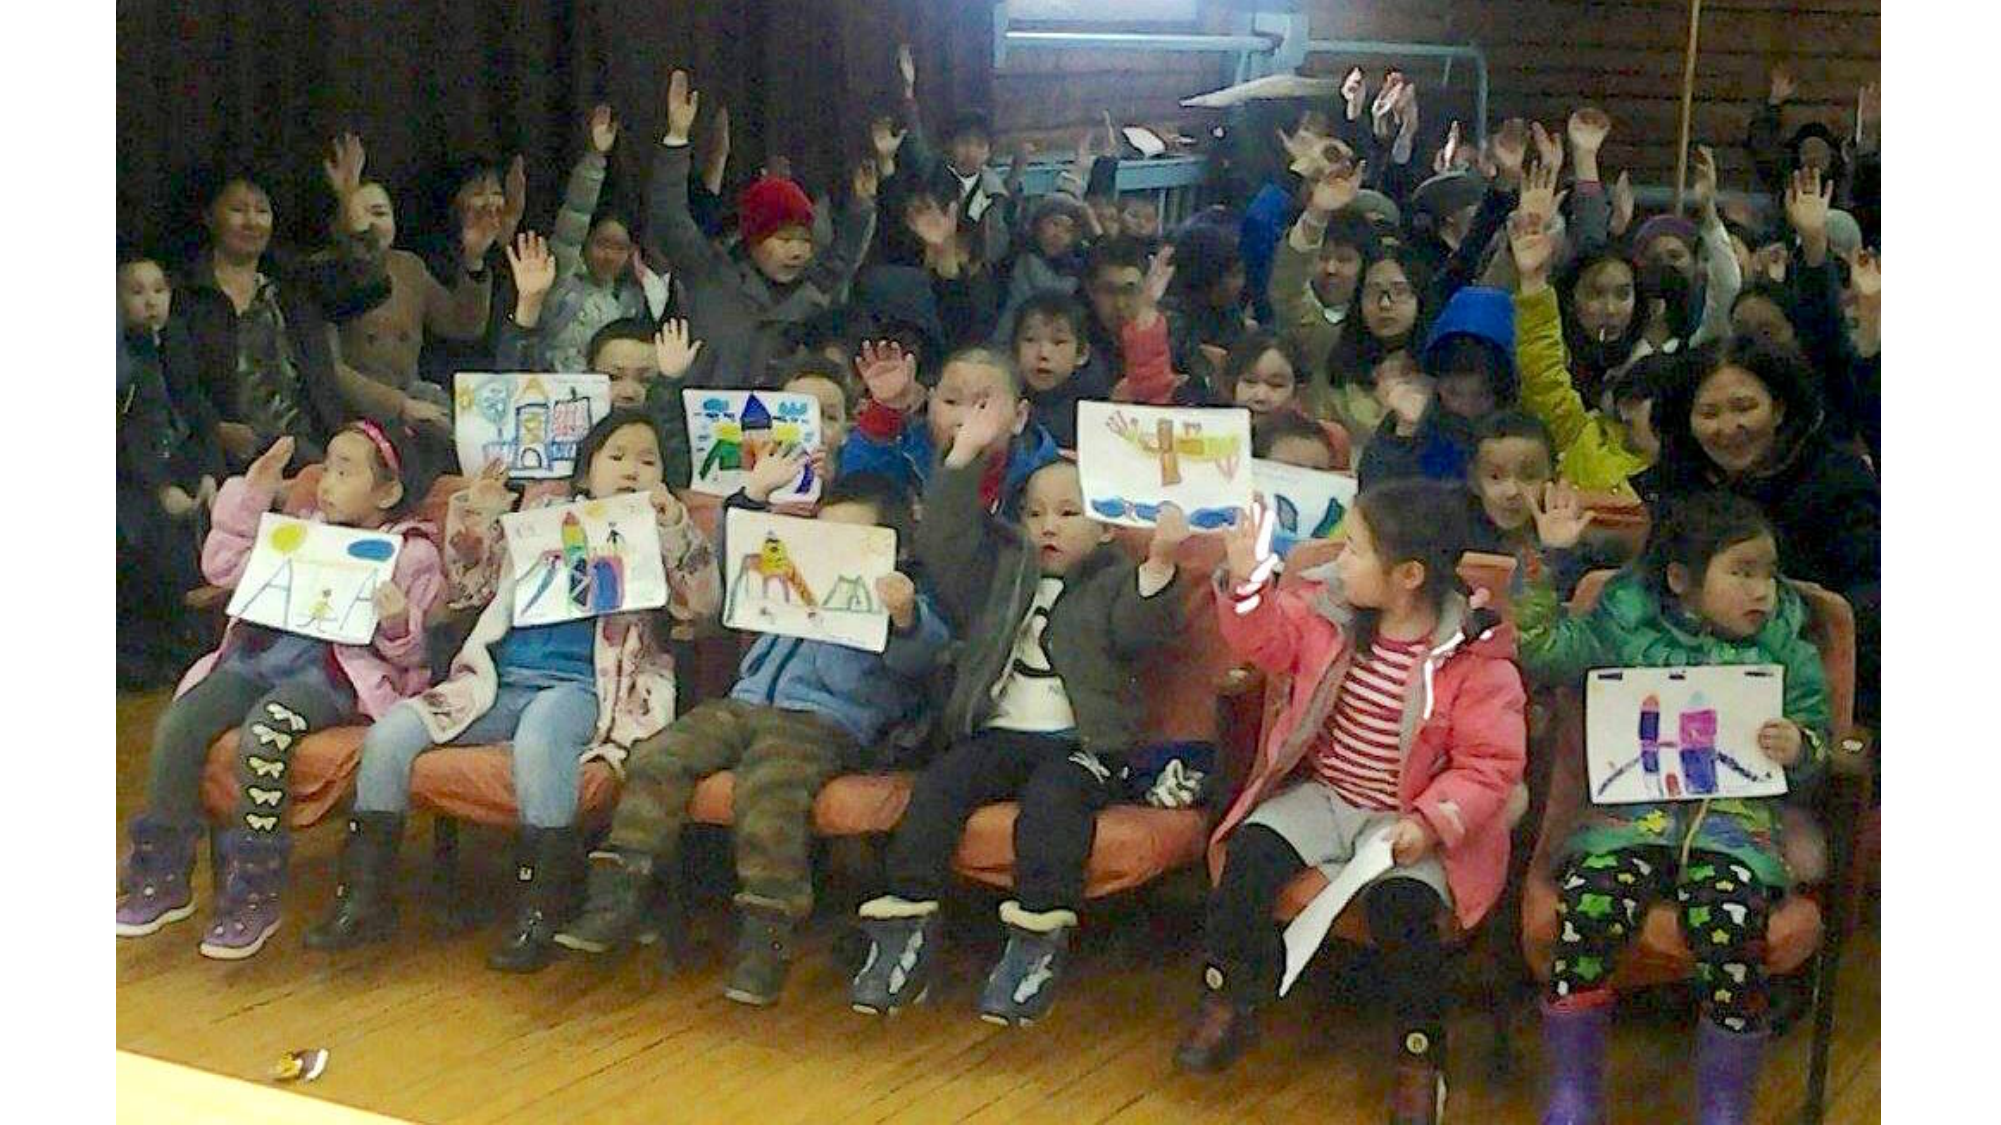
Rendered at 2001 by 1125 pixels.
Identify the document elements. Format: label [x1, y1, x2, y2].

picture [116, 0, 1881, 1125]
